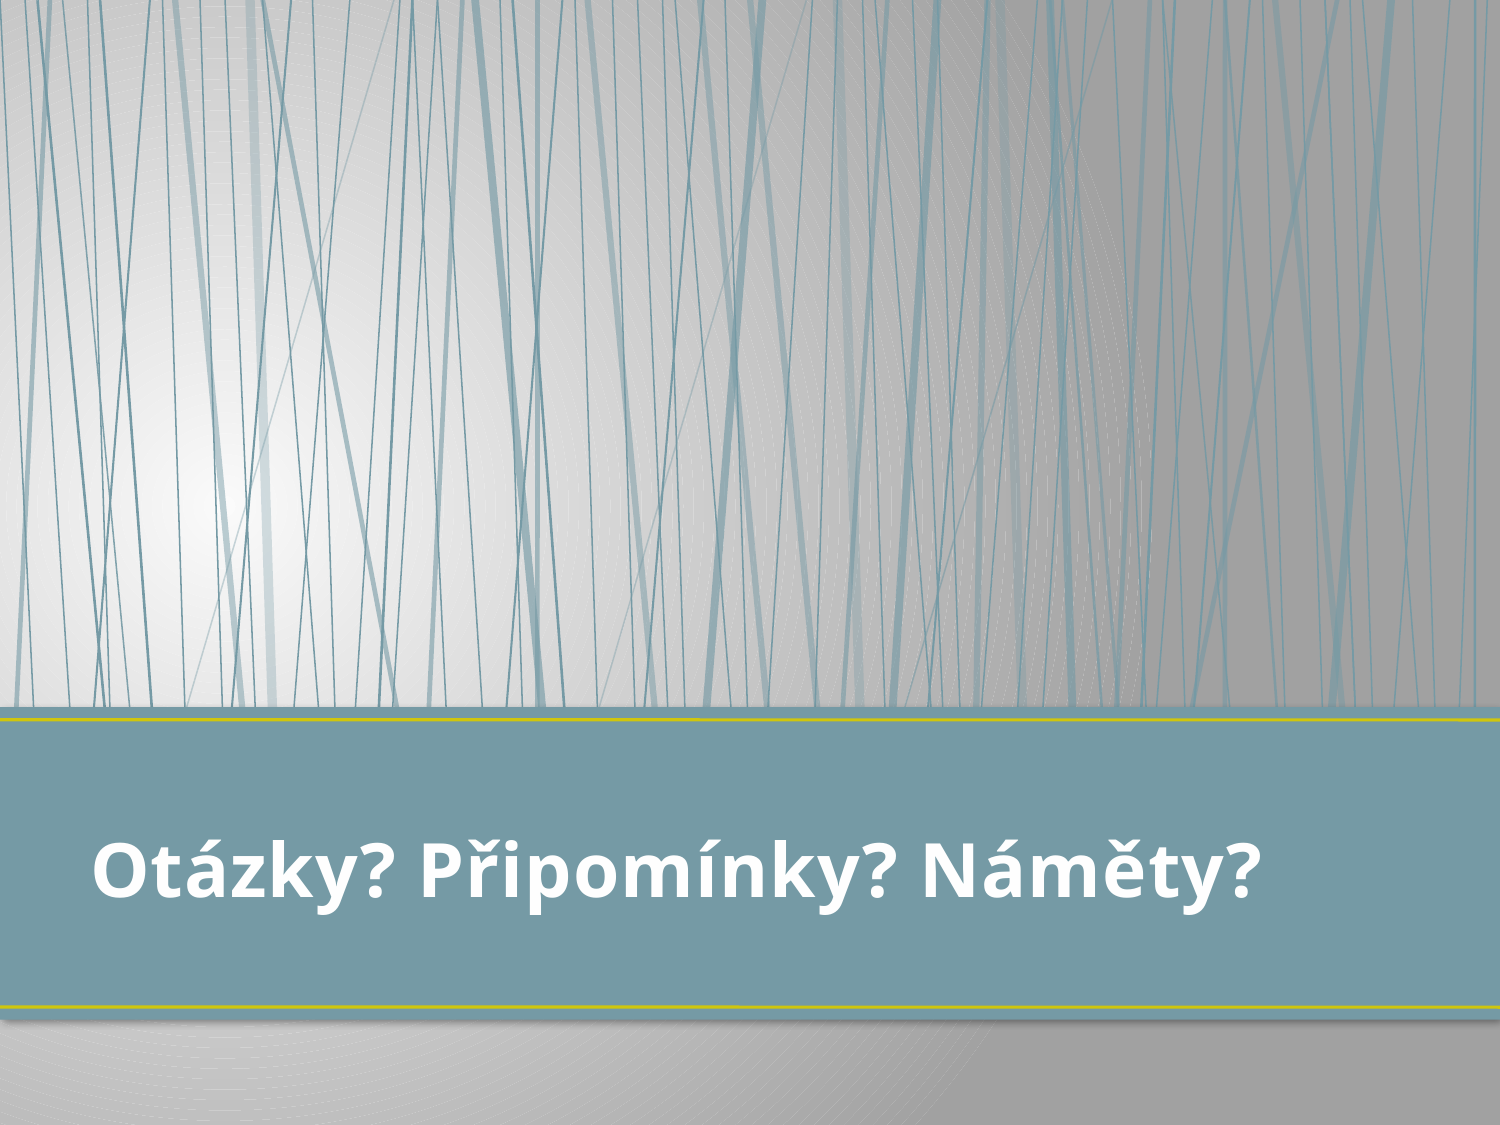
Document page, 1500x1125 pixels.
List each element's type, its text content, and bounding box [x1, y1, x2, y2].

title Otázky? Připomínky? Náměty? [75, 732, 1438, 920]
